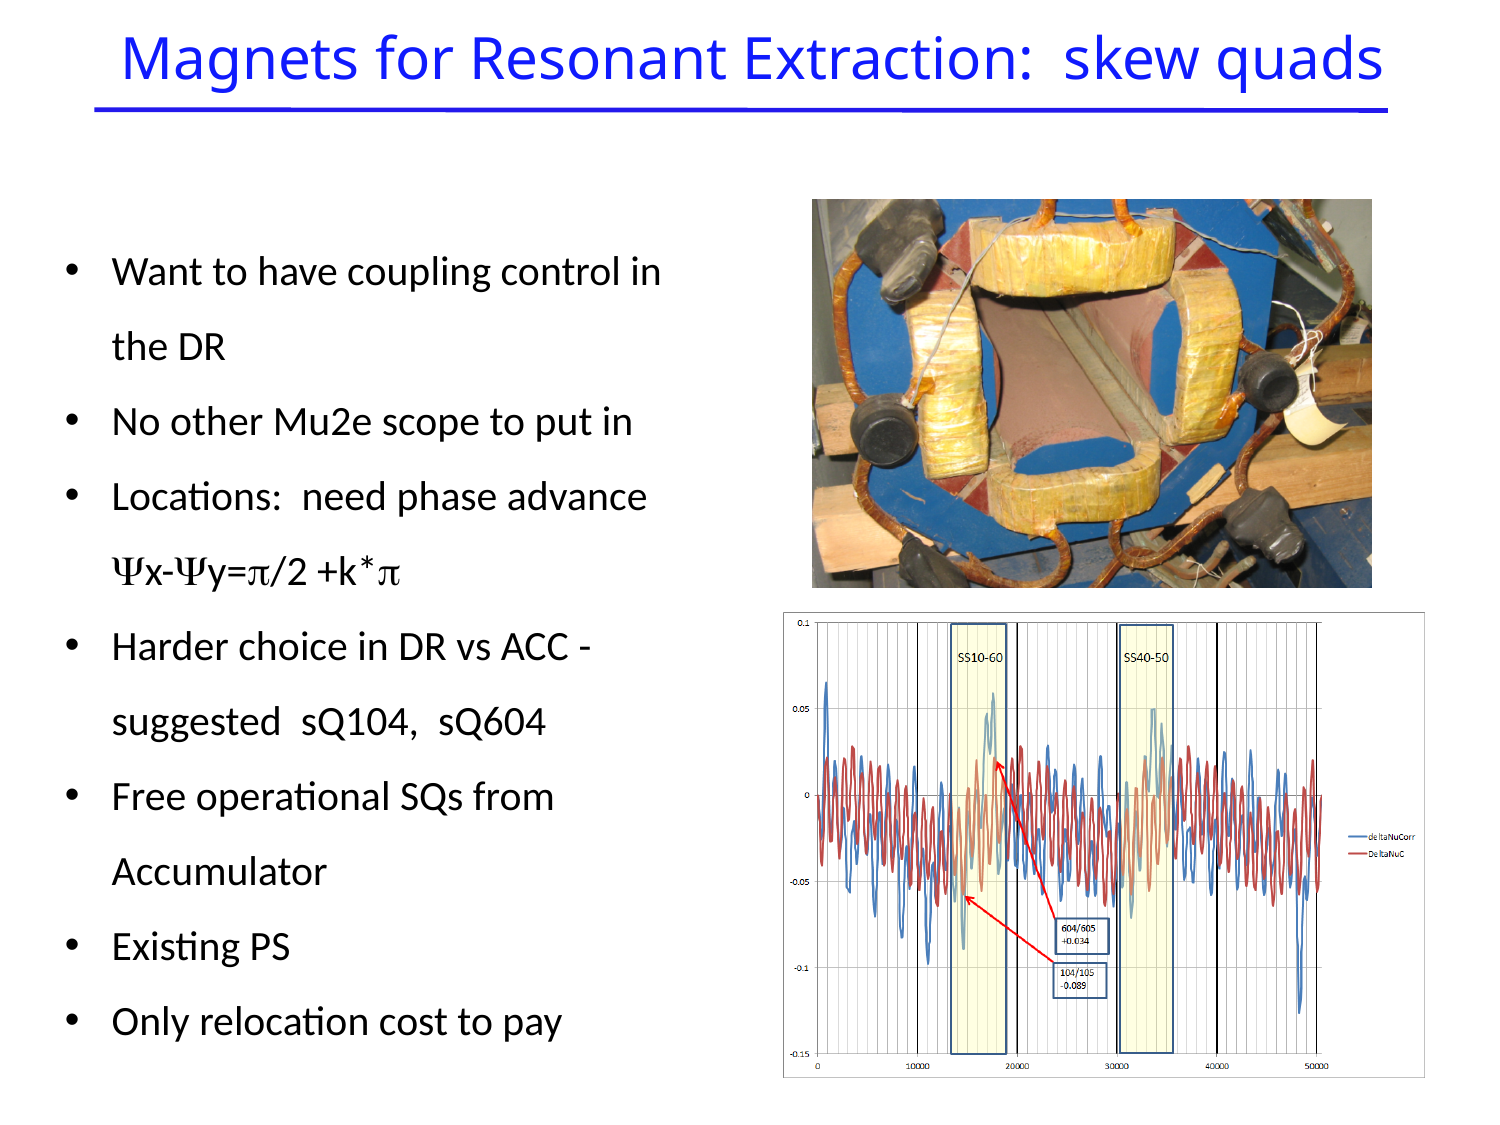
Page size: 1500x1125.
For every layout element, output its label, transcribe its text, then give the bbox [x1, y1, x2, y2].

text_box Want to have coupling control in the DR No other Mu2e scope to put in Locations: need phase advance Yx-Yy=p/2 +k*p Harder choice in DR vs ACC - suggested sQ104, sQ604 Free operational SQs from Accumulator Existing PS Only relocation cost to pay [50, 171, 742, 1052]
text_box Magnets for Resonant Extraction: skew quads [106, 14, 1400, 99]
picture [783, 611, 1425, 1078]
picture [812, 199, 1372, 588]
